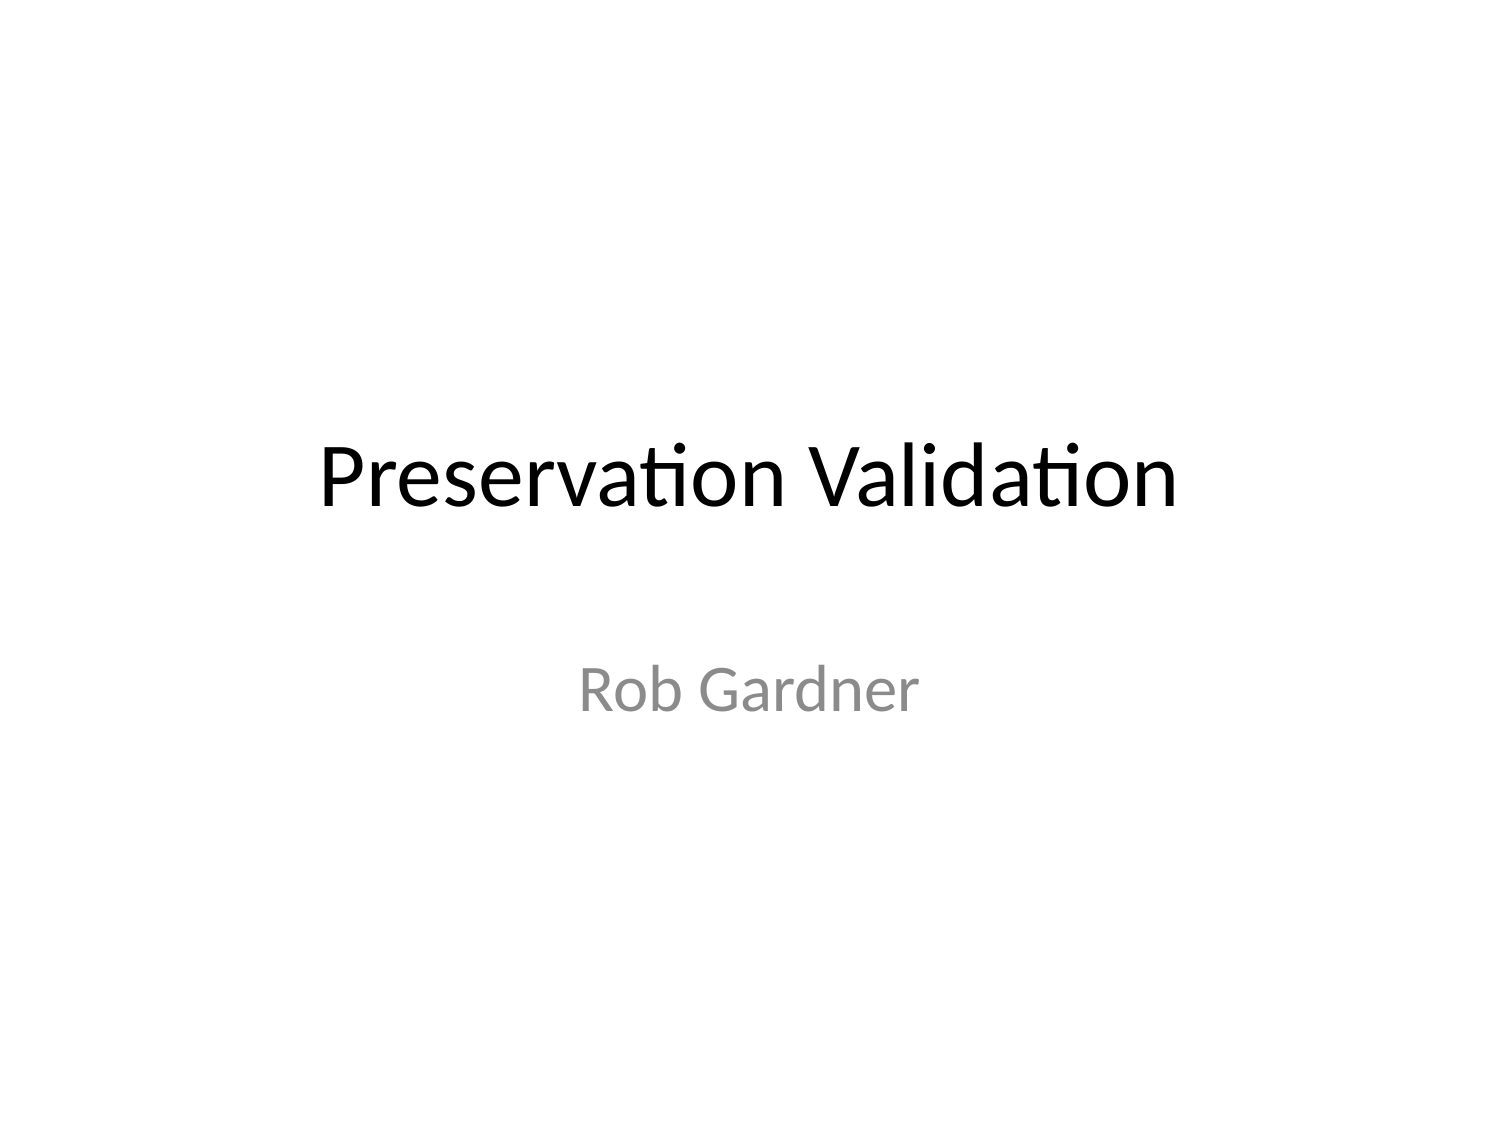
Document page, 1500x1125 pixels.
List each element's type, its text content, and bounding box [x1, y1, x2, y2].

subtitle Rob Gardner [225, 637, 1275, 925]
title Preservation Validation [112, 349, 1388, 591]
